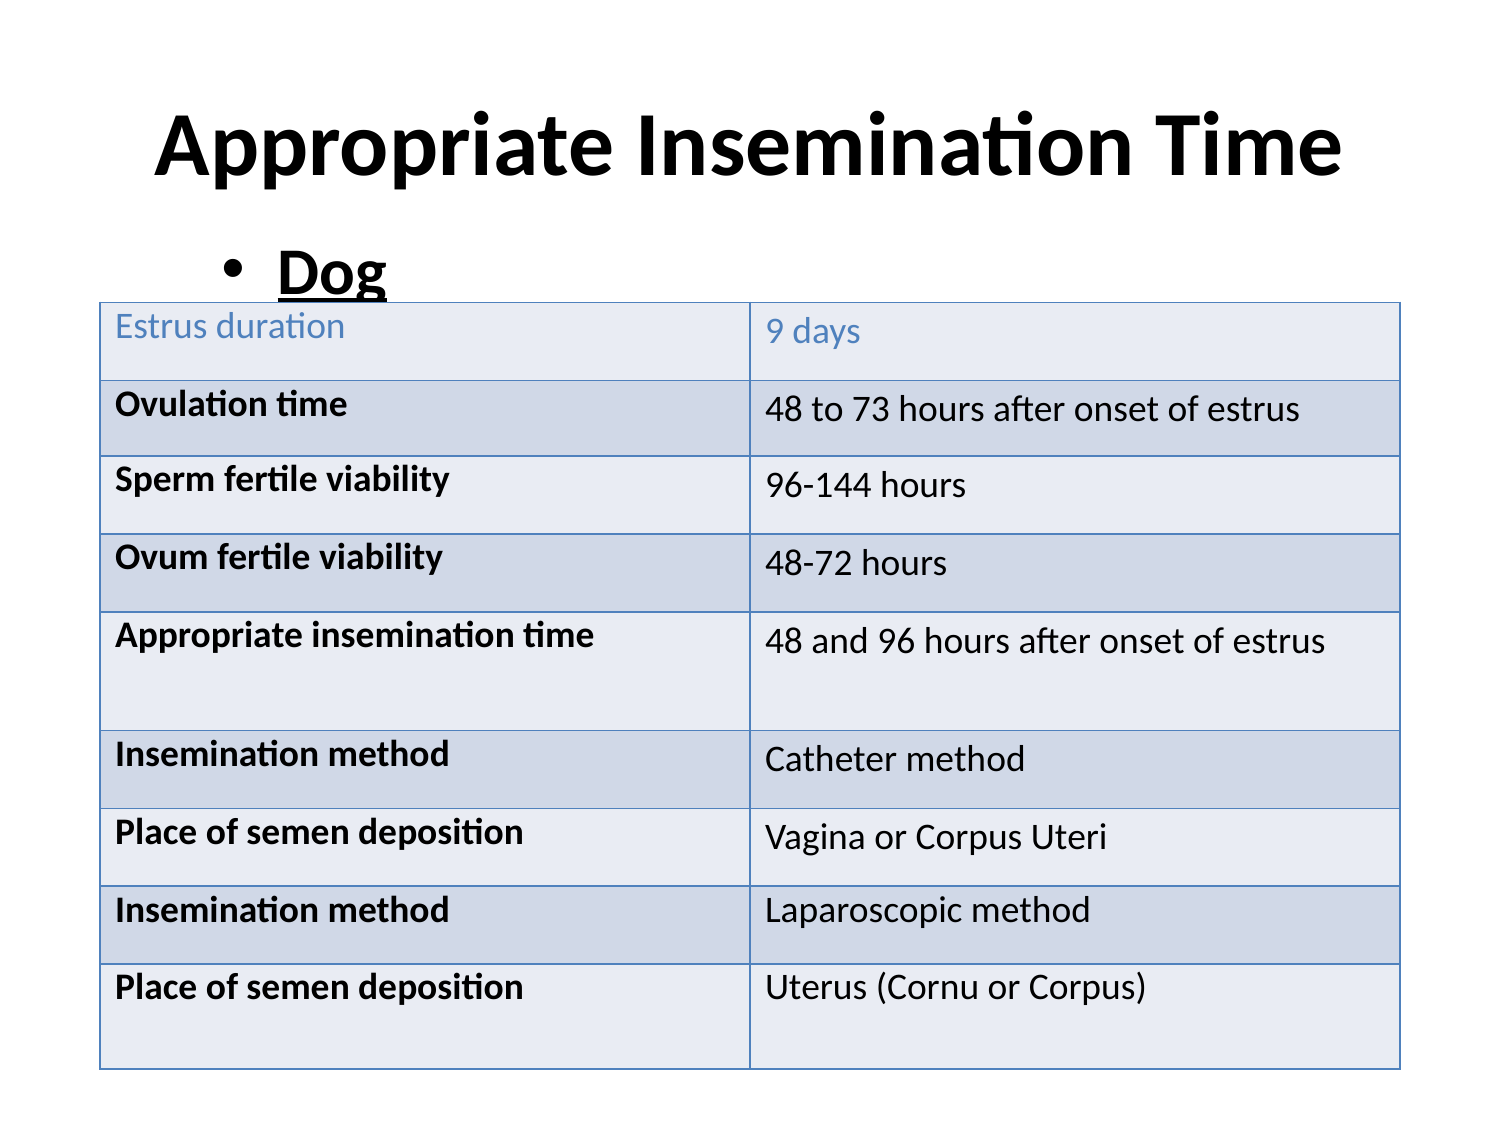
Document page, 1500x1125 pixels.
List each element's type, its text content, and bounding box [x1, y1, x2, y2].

table_cell Laparoscopic method [751, 887, 1399, 963]
table_cell Vagina or Corpus Uteri [751, 809, 1399, 885]
table_cell 48 to 73 hours after onset of estrus [751, 381, 1399, 455]
table_header Estrus duration [101, 303, 749, 380]
table_cell Place of semen deposition [101, 965, 749, 1068]
table_cell Sperm fertile viability [101, 457, 749, 533]
table_cell 96-144 hours [751, 457, 1399, 533]
table_cell Ovulation time [101, 381, 749, 455]
table_cell Insemination method [101, 731, 749, 808]
table_cell Appropriate insemination time [101, 613, 749, 730]
table_cell Insemination method [101, 887, 749, 963]
table_cell Place of semen deposition [101, 809, 749, 885]
table_cell 48-72 hours [751, 535, 1399, 611]
table_cell 48 and 96 hours after onset of estrus [751, 613, 1399, 730]
table_cell Catheter method [751, 731, 1399, 808]
table_cell Ovum fertile viability [101, 535, 749, 611]
table_cell Uterus (Cornu or Corpus) [751, 965, 1399, 1068]
table_header 9 days [751, 303, 1399, 380]
list Dog [206, 233, 1069, 302]
title Appropriate Insemination Time [75, 45, 1425, 233]
